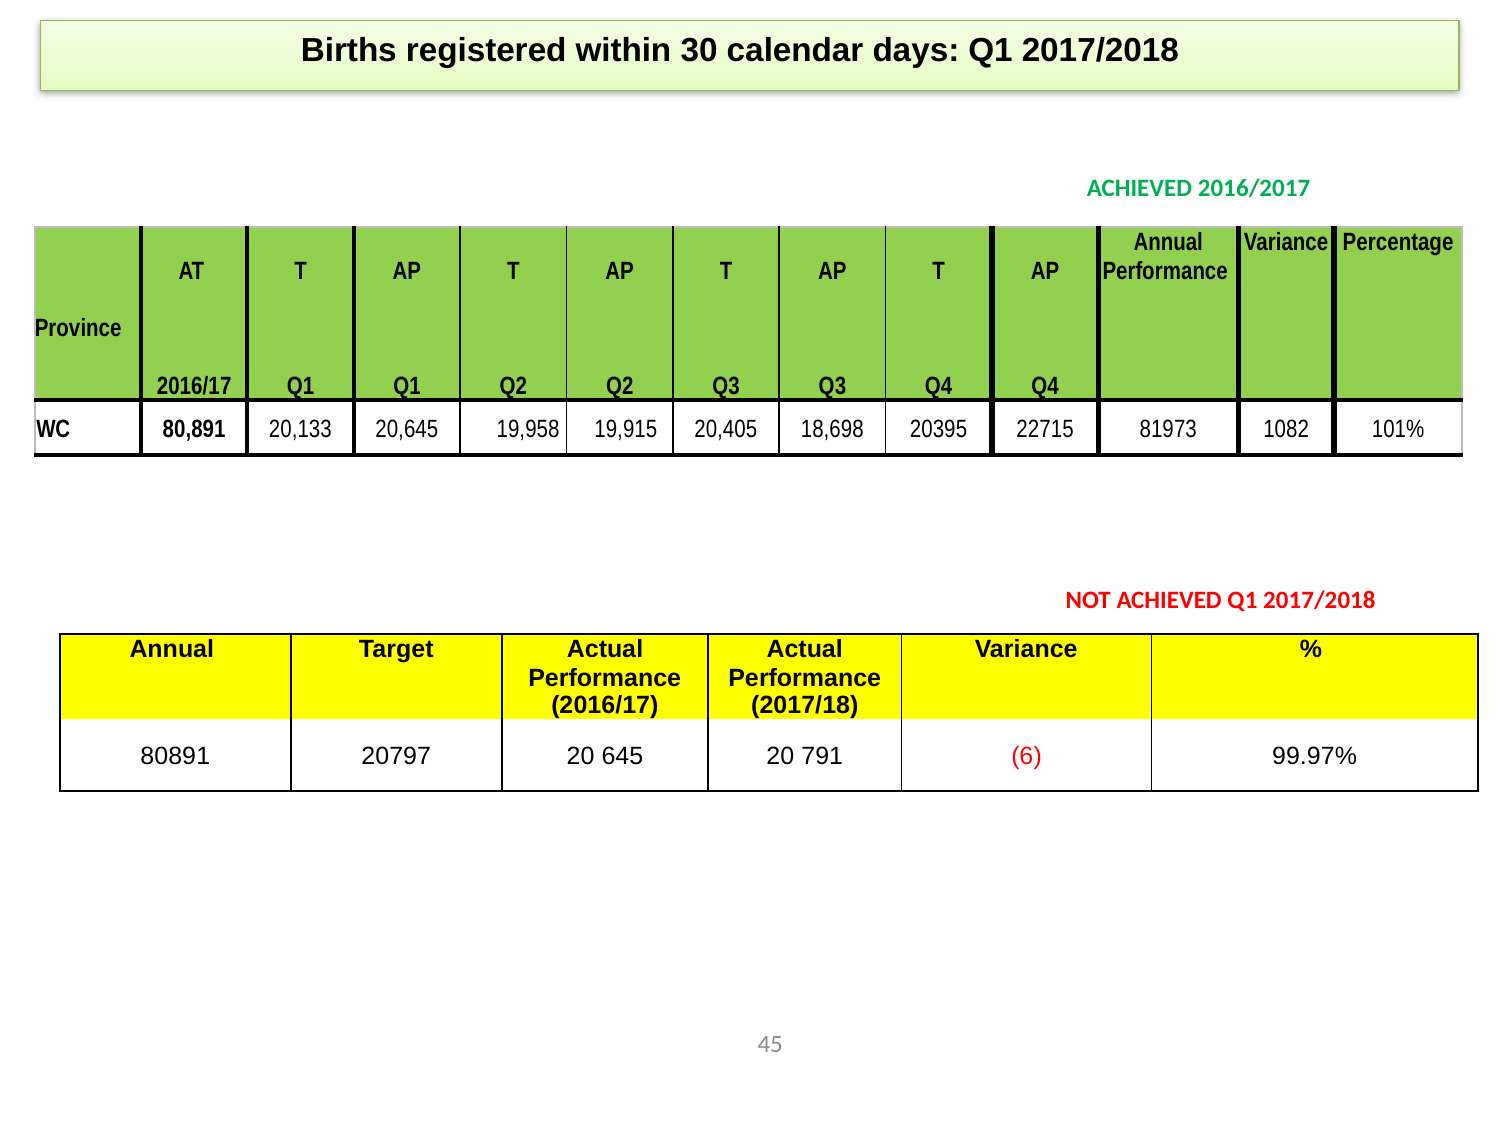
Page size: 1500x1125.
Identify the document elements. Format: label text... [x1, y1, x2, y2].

table_header Percentage [1337, 228, 1461, 398]
table_cell 20,645 [356, 402, 459, 453]
table_cell 80891 [61, 719, 290, 790]
table_header Annual Performance [1101, 228, 1236, 398]
table_cell 80,891 [143, 402, 245, 453]
table_header Variance [902, 635, 1151, 719]
table_header T Q2 [461, 228, 566, 398]
table_cell 99.97% [1152, 719, 1477, 790]
table_header AP Q2 [567, 228, 672, 398]
table_cell 19,915 [567, 402, 672, 453]
table_header T Q4 [886, 228, 989, 398]
table_cell 19,958 [461, 402, 566, 453]
table_cell 1082 [1241, 402, 1331, 453]
table_header AP Q4 [995, 228, 1096, 398]
text_box ACHIEVED 2016/2017 [938, 164, 1459, 210]
slide_number 45 [447, 1012, 798, 1073]
table_cell WC [36, 402, 139, 453]
table_header Annual [61, 635, 290, 719]
table_header T Q3 [674, 228, 778, 398]
table_cell 22715 [995, 402, 1096, 453]
table_cell (6) [902, 719, 1151, 790]
table_header % [1152, 635, 1477, 719]
table_header T Q1 [249, 228, 352, 398]
table_header Variance [1241, 228, 1331, 398]
table_cell 81973 [1101, 402, 1236, 453]
table_header AP Q3 [780, 228, 885, 398]
table_cell 18,698 [780, 402, 885, 453]
table_header AP Q1 [356, 228, 459, 398]
list Births registered within 30 calendar days: Q1 2017/2018 [40, 20, 1460, 91]
table_cell 20395 [886, 402, 989, 453]
table_header Target [292, 635, 501, 719]
table_cell 20,133 [249, 402, 352, 453]
table_cell 20 645 [503, 719, 707, 790]
table_header Province [36, 228, 139, 398]
text_box NOT ACHIEVED Q1 2017/2018 [957, 576, 1478, 621]
table_header Actual Performance (2016/17) [503, 635, 707, 719]
table_cell 20,405 [674, 402, 778, 453]
table_cell 20 791 [709, 719, 901, 790]
table_cell 101% [1337, 402, 1461, 453]
table_header Actual Performance (2017/18) [709, 635, 901, 719]
table_header AT 2016/17 [143, 228, 245, 398]
table_cell 20797 [292, 719, 501, 790]
